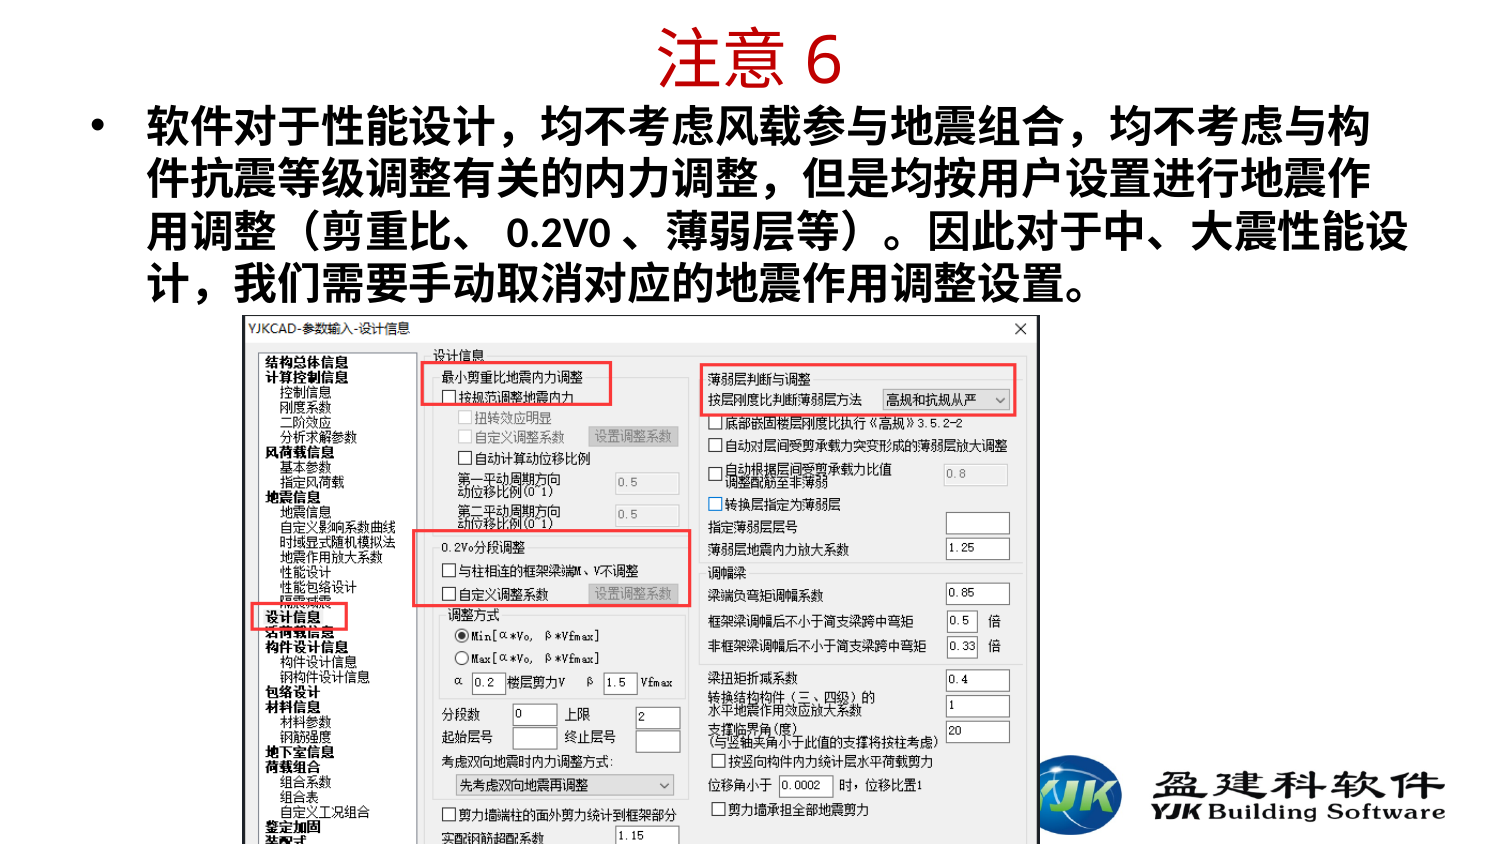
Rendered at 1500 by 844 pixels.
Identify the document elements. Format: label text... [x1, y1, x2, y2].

list 软件对于性能设计，均不考虑风载参与地震组合，均不考虑与构件抗震等级调整有关的内力调整，但是均按用户设置进行地震作用调整（剪重比、0.2V0、薄弱层等）。因此对于中、大震性能设计，我们需要手动取消对应的地震作用调整设置。 [74, 90, 1426, 648]
title 注意6 [74, 0, 1426, 90]
picture [241, 315, 1445, 844]
